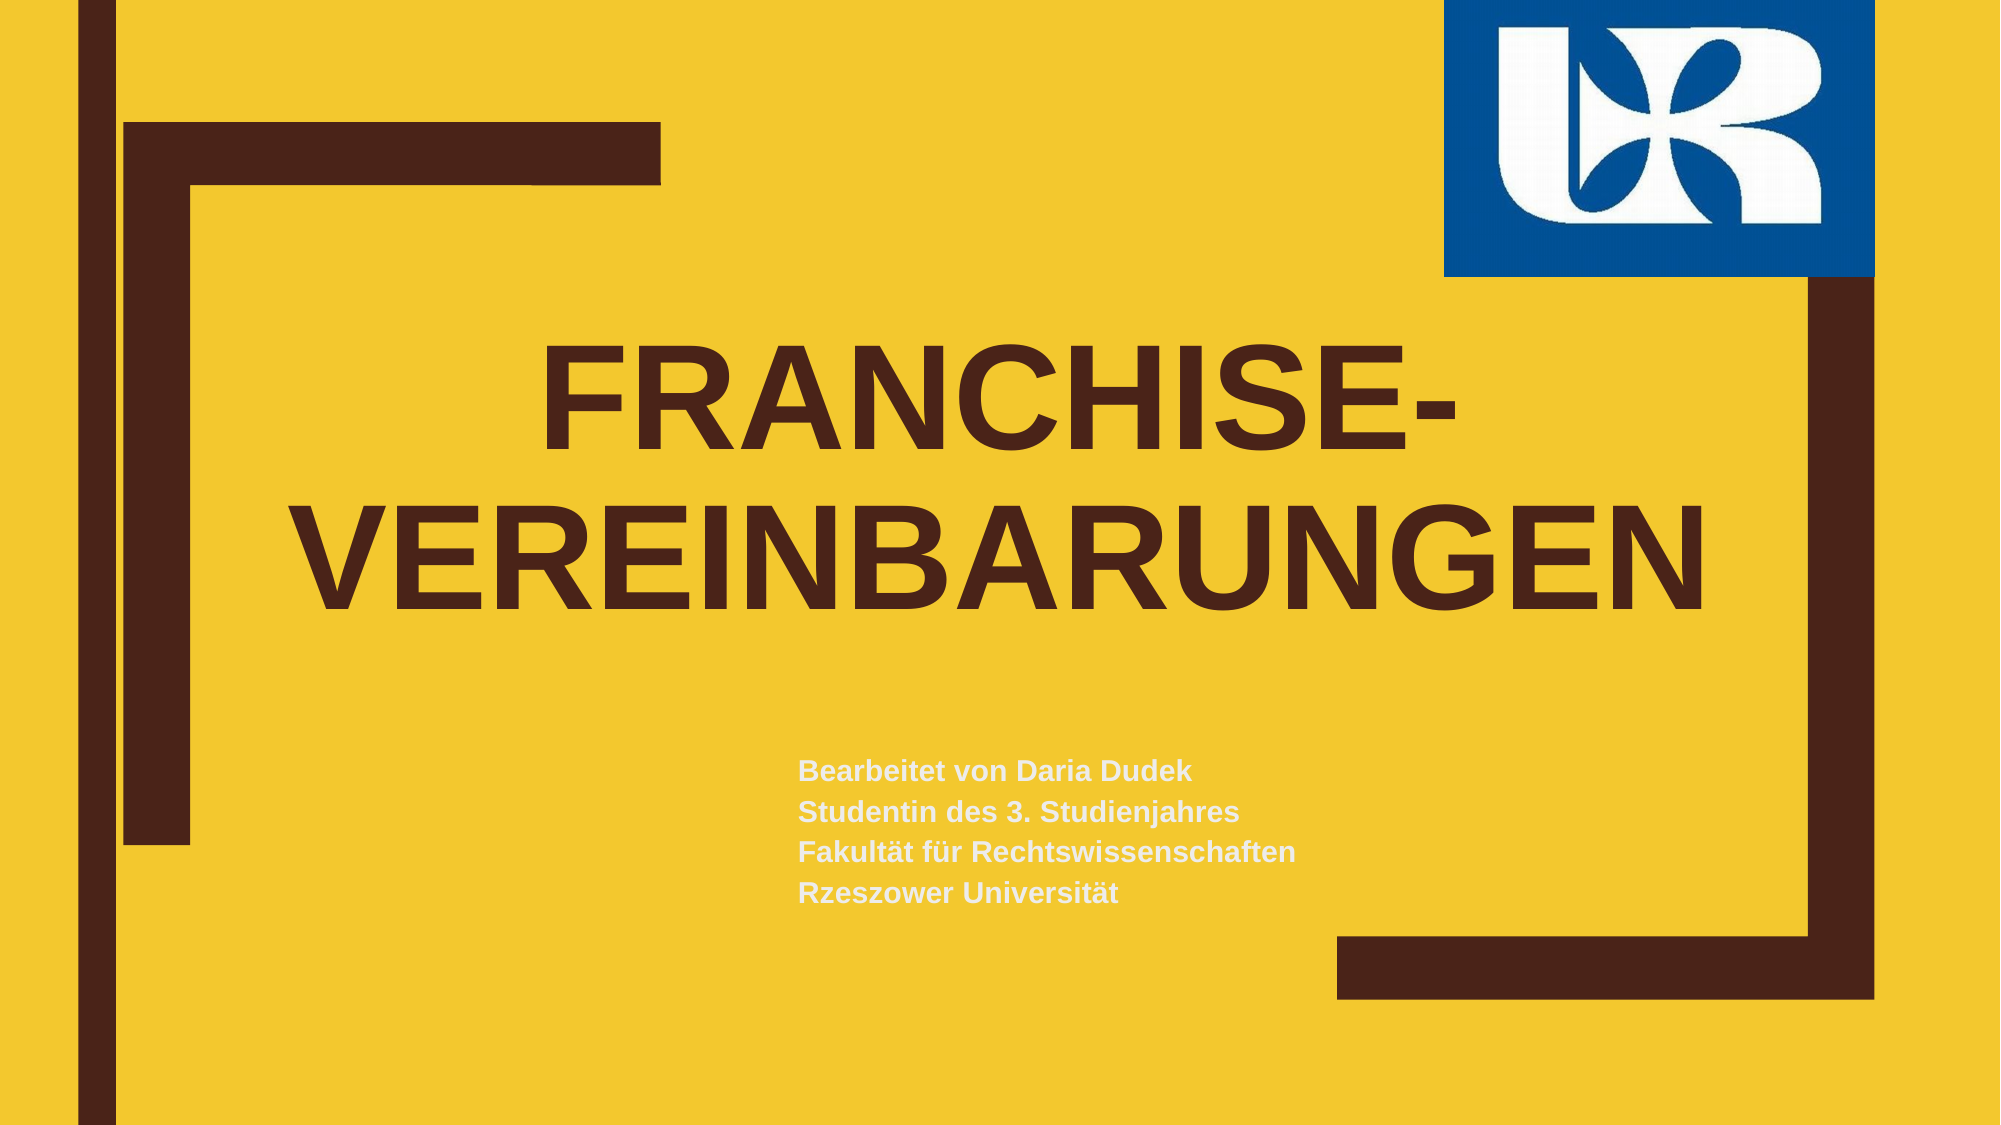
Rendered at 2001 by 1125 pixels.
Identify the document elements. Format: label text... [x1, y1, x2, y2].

picture [1444, 0, 1875, 277]
title FRANCHISE-VEREINBARUNGEN [248, 304, 1752, 649]
subtitle Bearbeitet von Daria Dudek Studentin des 3. Studienjahres Fakultät für Rechtswissenschaften Rzeszower Universität [783, 739, 1904, 918]
